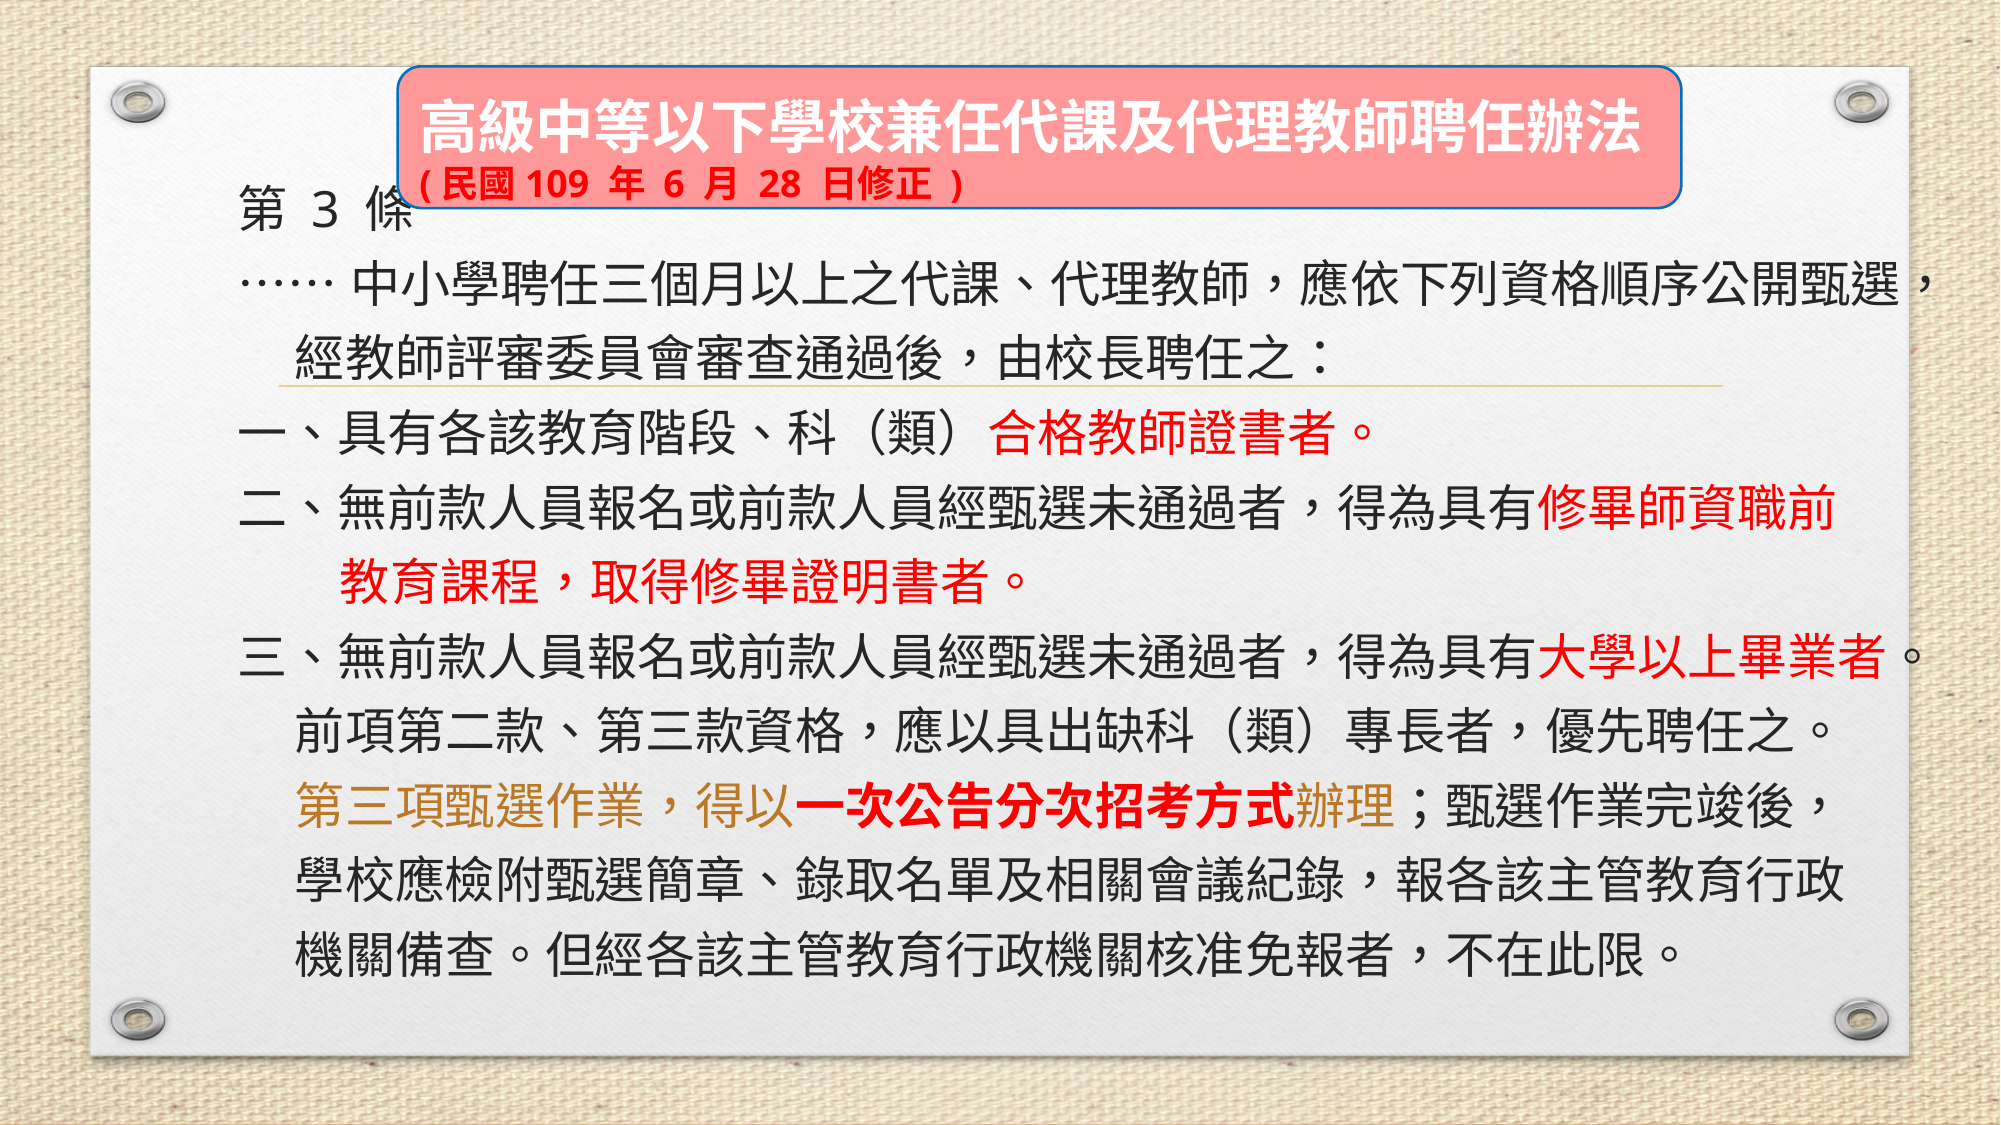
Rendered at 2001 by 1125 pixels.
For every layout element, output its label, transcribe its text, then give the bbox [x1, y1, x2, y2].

list 第 3 條 ……中小學聘任三個月以上之代課、代理教師，應依下列資格順序公開甄選， 經教師評審委員會審查通過後，由校長聘任之： 一、具有各該教育階段、科（類）合格教師證書者。 二、無前款人員報名或前款人員經甄選未通過者，得為具有修畢師資職前 教育課程，取得修畢證明書者。 三、無前款人員報名或前款人員經甄選未通過者，得為具有大學以上畢業者。 前項第二款、第三款資格，應以具出缺科（類）專長者，優先聘任之。 第三項甄選作業，得以一次公告分次招考方式辦理；甄選作業完竣後， 學校應檢附甄選簡章、錄取名單及相關會議紀錄，報各該主管教育行政 機關備查。但經各該主管教育行政機關核准免報者，不在此限。 [222, 178, 2000, 981]
text_box 高級中等以下學校兼任代課及代理教師聘任辦法(民國109 年 6 月 28 日修正 ) [396, 65, 1683, 210]
picture [0, 0, 2001, 1125]
